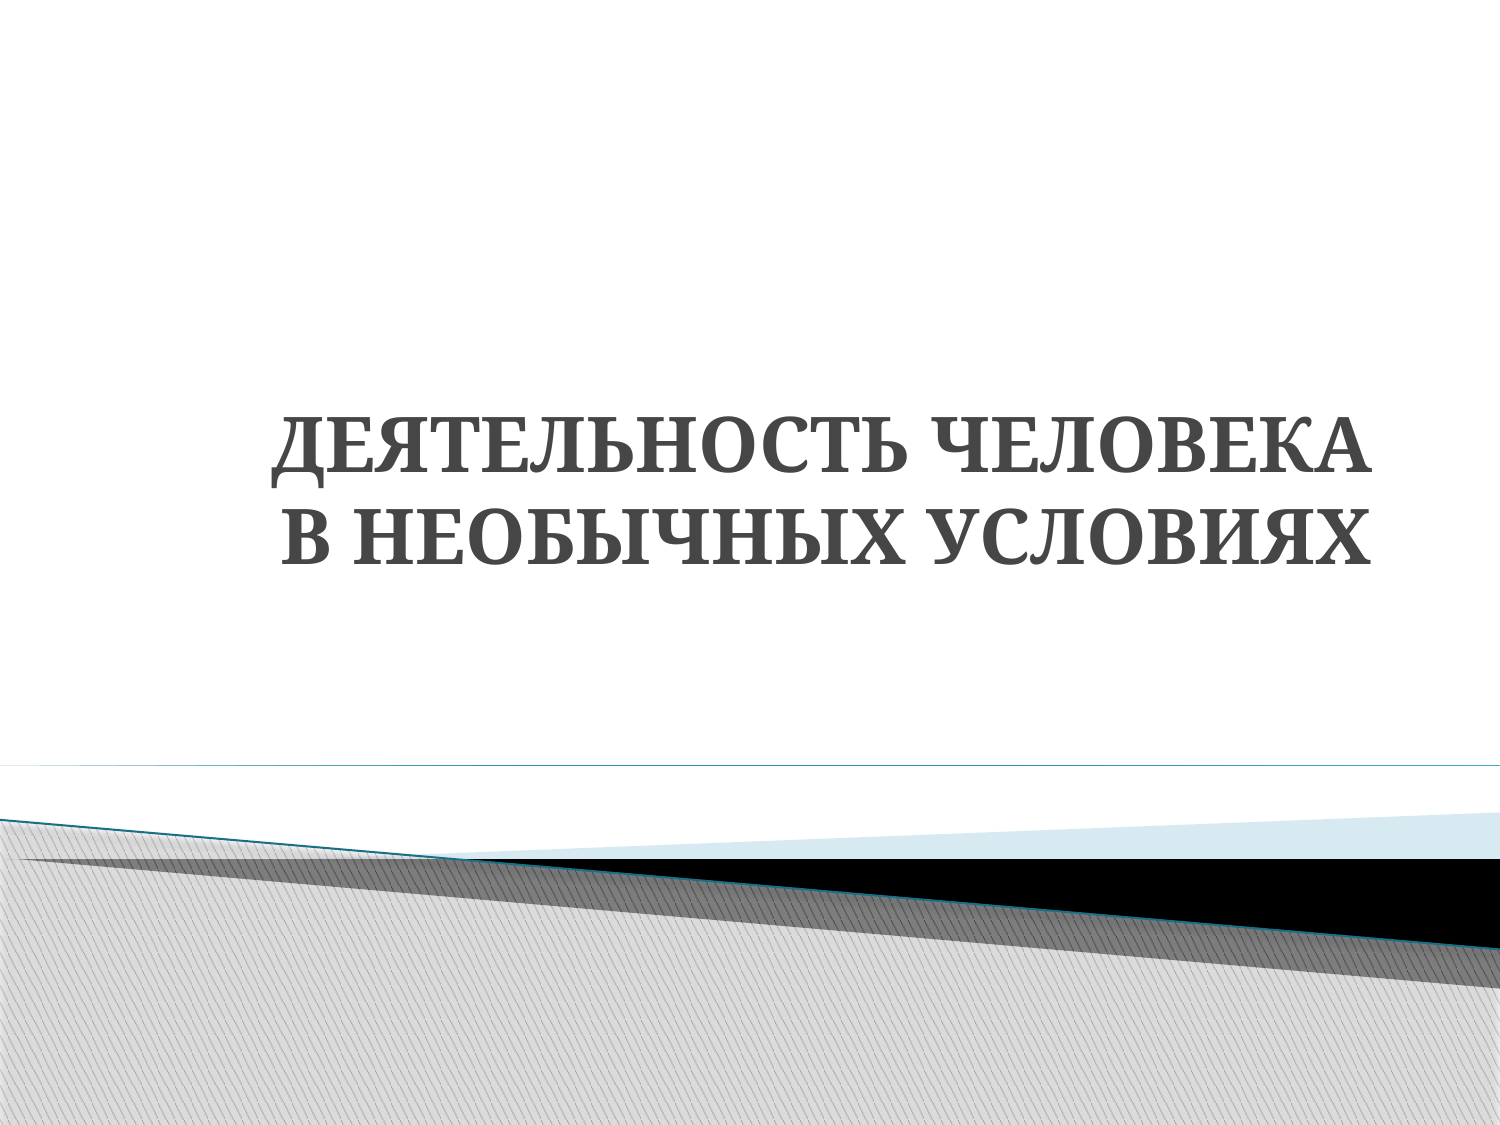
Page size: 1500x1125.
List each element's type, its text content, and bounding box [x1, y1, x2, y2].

title ДЕЯТЕЛЬНОСТЬ ЧЕЛОВЕКА В НЕОБЫЧНЫХ УСЛОВИЯХ [112, 287, 1388, 588]
picture [5, 859, 1500, 989]
